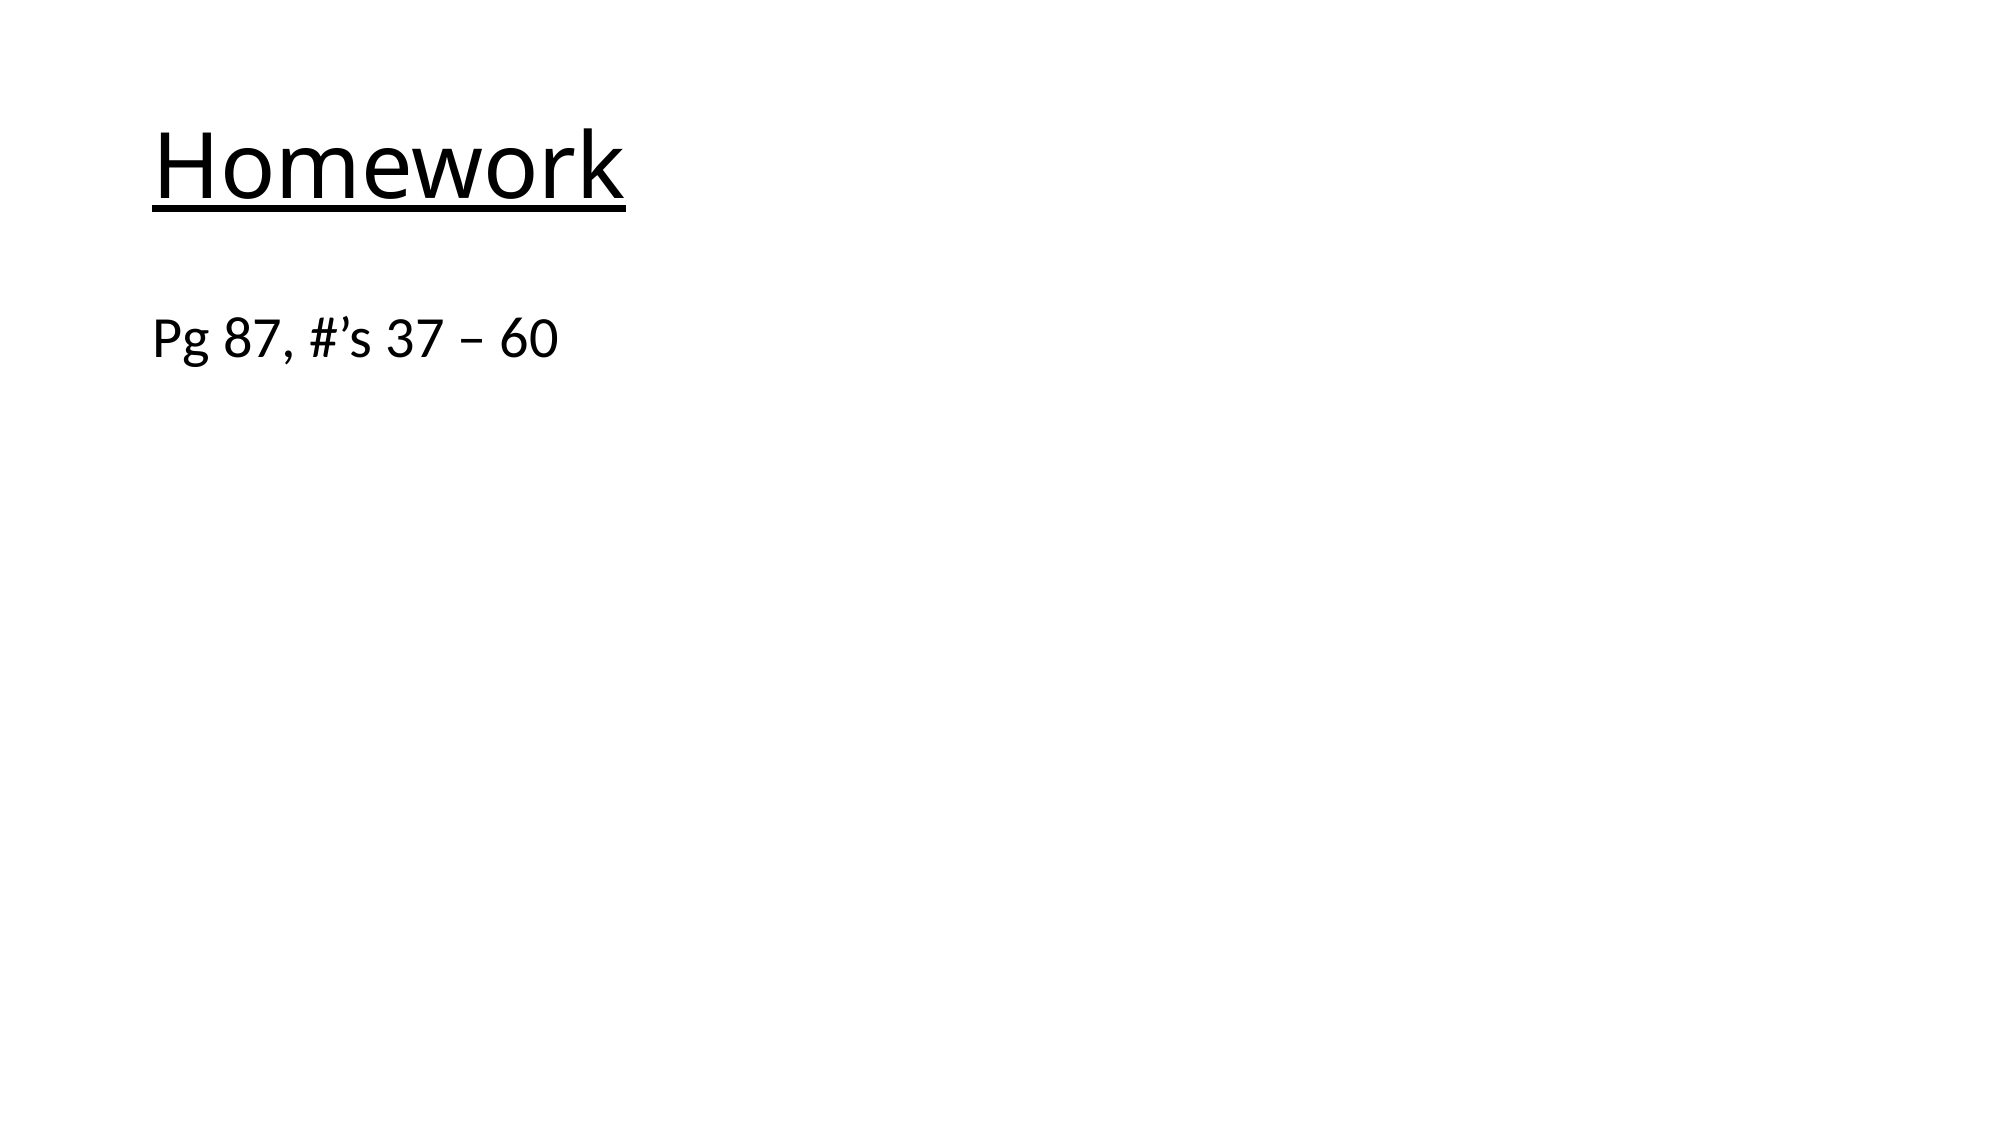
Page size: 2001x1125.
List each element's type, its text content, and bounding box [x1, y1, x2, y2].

list Pg 87, #’s 37 – 60 [137, 299, 1863, 1014]
title Homework [137, 59, 1863, 278]
